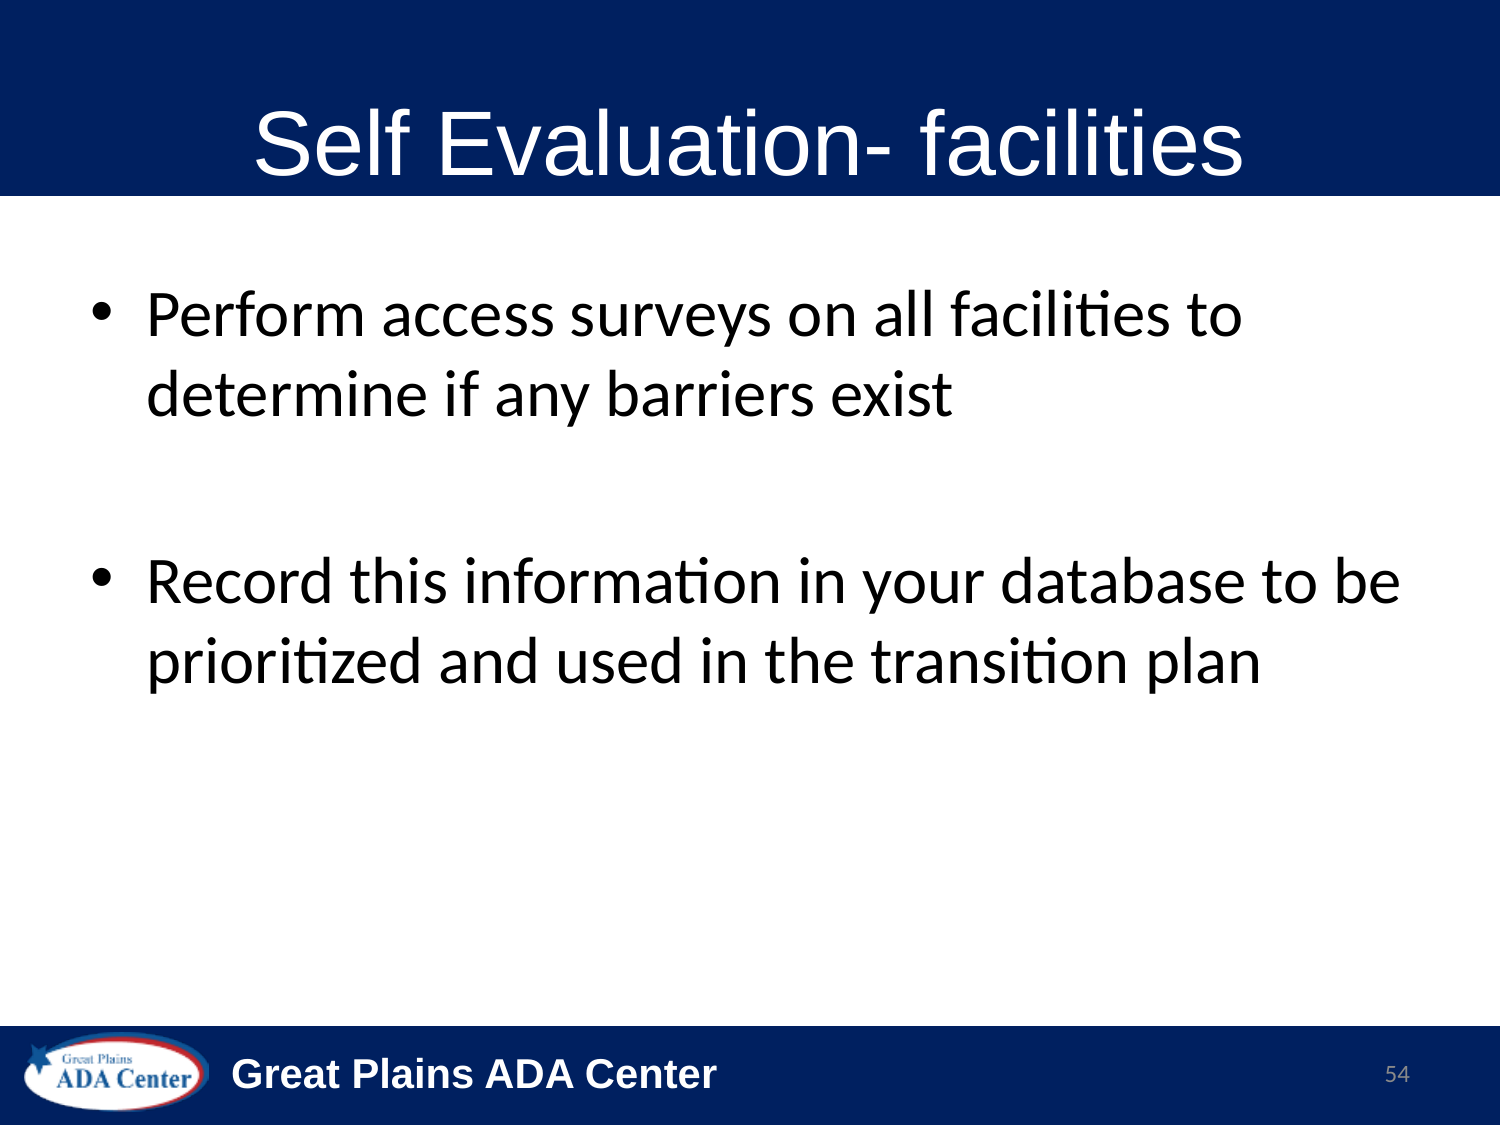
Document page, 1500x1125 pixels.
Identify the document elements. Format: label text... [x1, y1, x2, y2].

slide_number 54 [1074, 1042, 1425, 1103]
list Perform access surveys on all facilities to determine if any barriers exist Record this information in your database to be prioritized and used in the transition plan [75, 262, 1425, 1005]
picture [24, 1032, 209, 1112]
title Self Evaluation- facilities [75, 45, 1425, 233]
